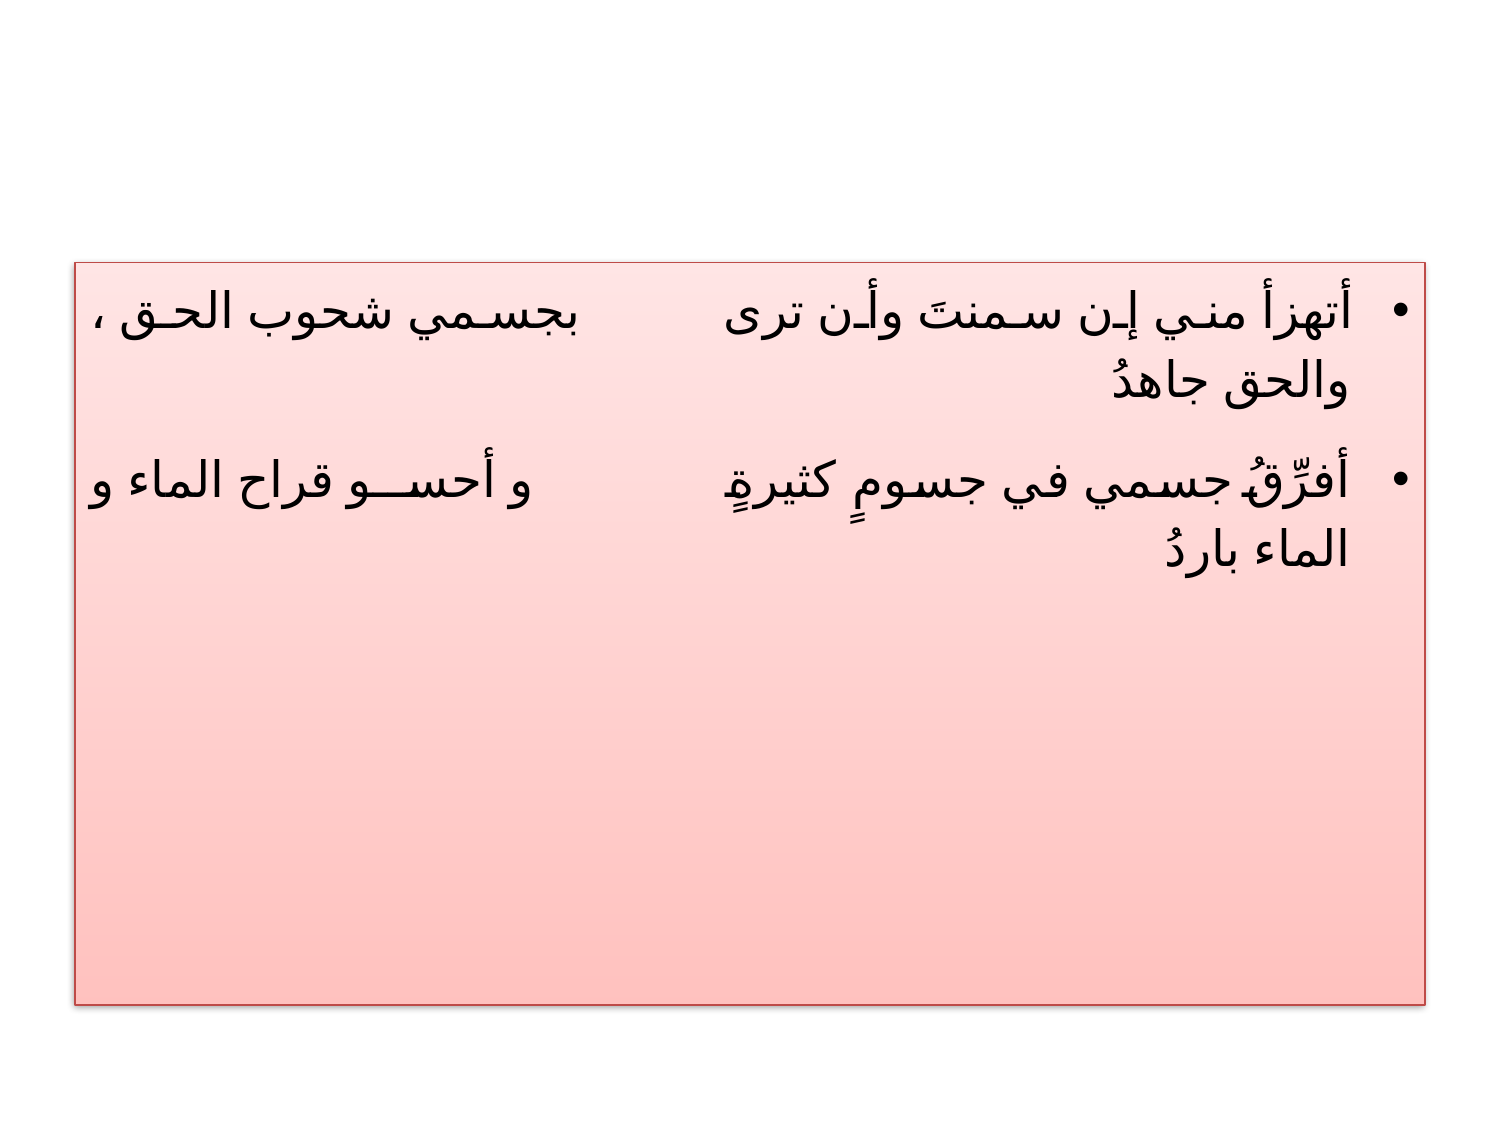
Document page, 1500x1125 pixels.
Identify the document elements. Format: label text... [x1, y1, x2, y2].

list أتهزأ مني إن سمنتَ وأن ترى بجسمي شحوب الحق ، والحق جاهدُ أفرِّقُ جسمي في جسومٍ كثيرةٍ و أحســو قراح الماء و الماء باردُ [74, 262, 1426, 1006]
